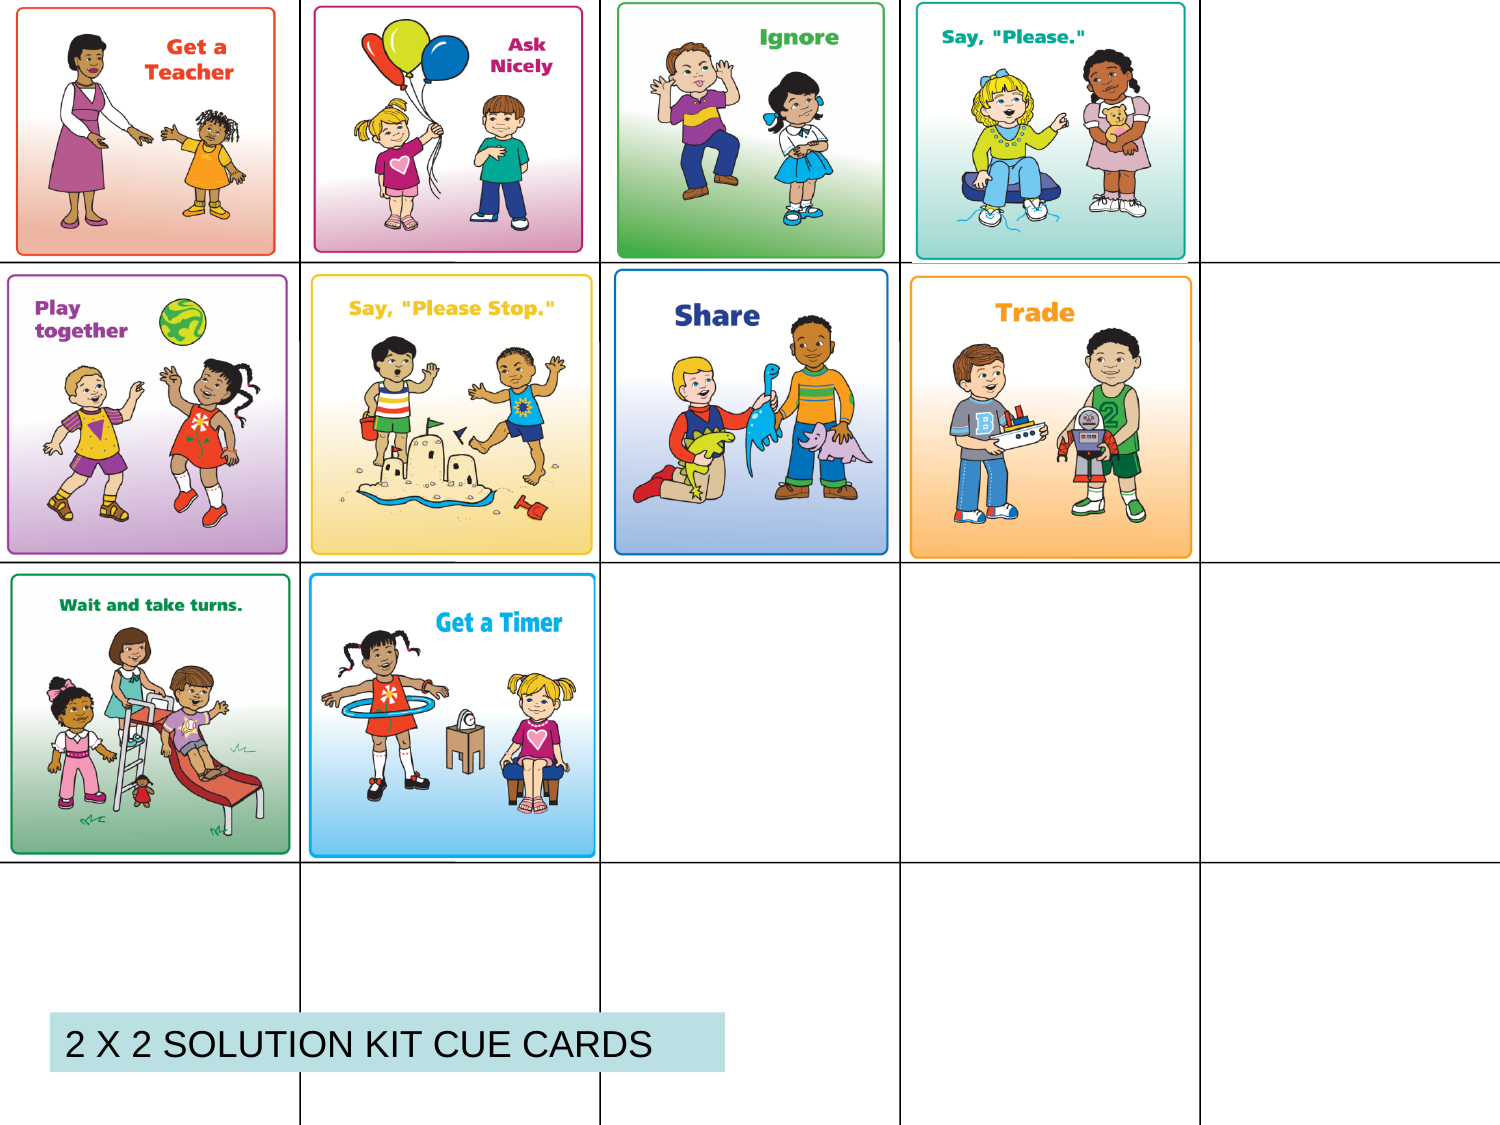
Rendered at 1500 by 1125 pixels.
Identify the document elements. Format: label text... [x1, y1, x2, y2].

picture [612, 0, 888, 261]
picture [912, 0, 1188, 263]
picture [306, 271, 595, 559]
text_box 2 X 2 SOLUTION KIT CUE CARDS [49, 1012, 725, 1073]
picture [606, 265, 892, 558]
picture [304, 571, 597, 859]
picture [6, 569, 292, 858]
picture [312, 576, 593, 854]
picture [906, 273, 1195, 561]
picture [3, 271, 292, 559]
picture [304, 3, 588, 256]
picture [0, 0, 288, 260]
